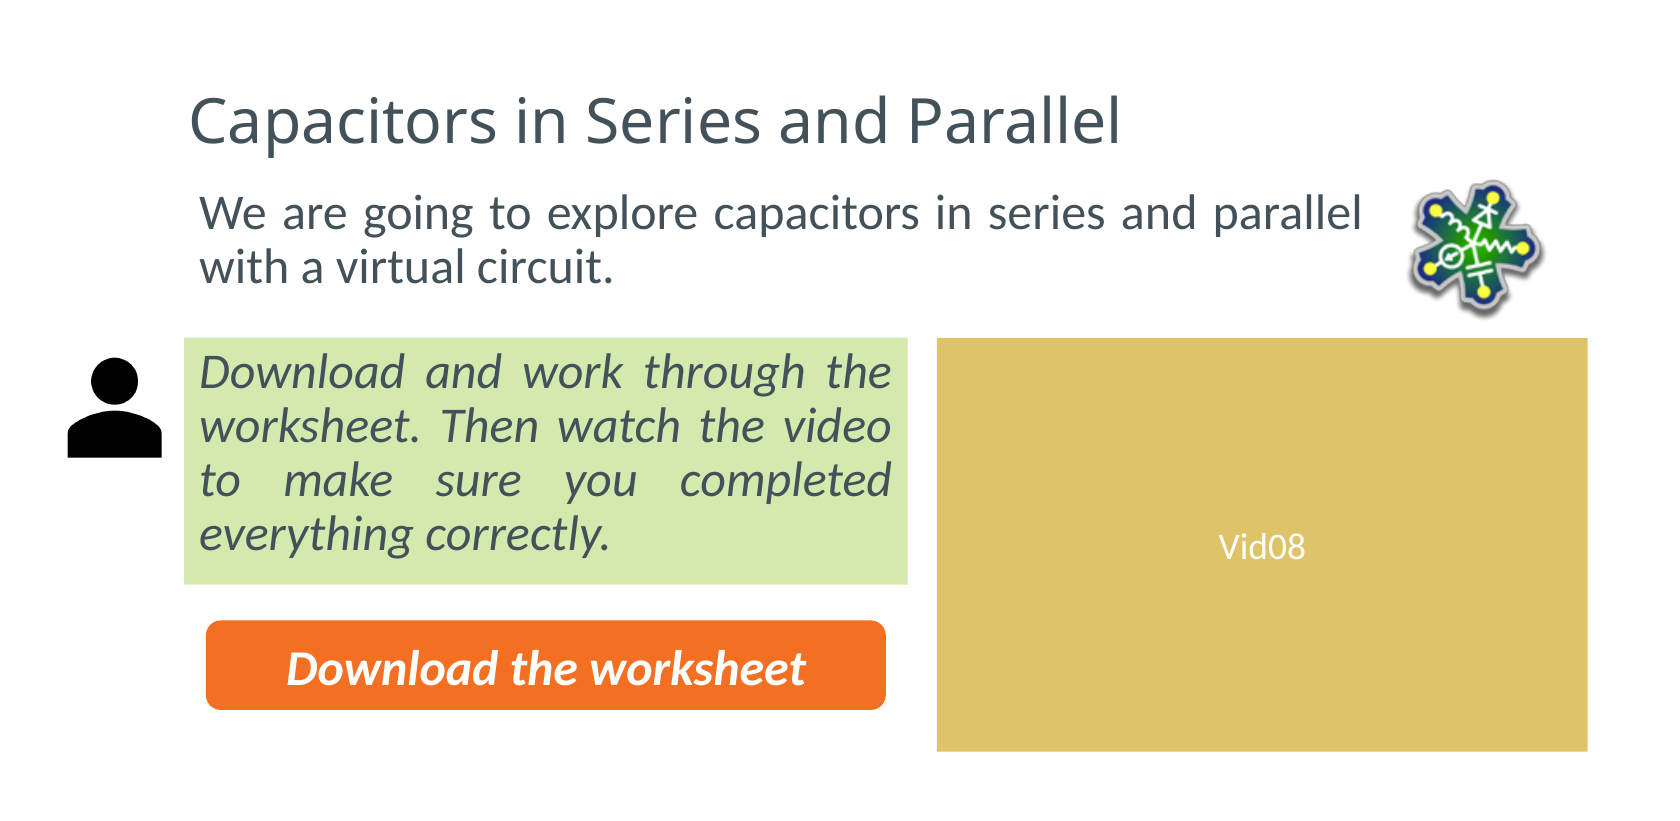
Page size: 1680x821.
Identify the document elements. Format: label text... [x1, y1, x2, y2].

text_box Vid08 [936, 337, 1589, 753]
picture [1404, 179, 1549, 323]
text_box Download and work through the worksheet. Then watch the video to make sure you completed everything correctly. [184, 337, 908, 585]
text_box Download the worksheet [204, 619, 887, 711]
title Capacitors in Series and Parallel [173, 43, 1433, 203]
picture [43, 337, 185, 478]
list We are going to explore capacitors in series and parallel with a virtual circuit. [184, 179, 1379, 302]
